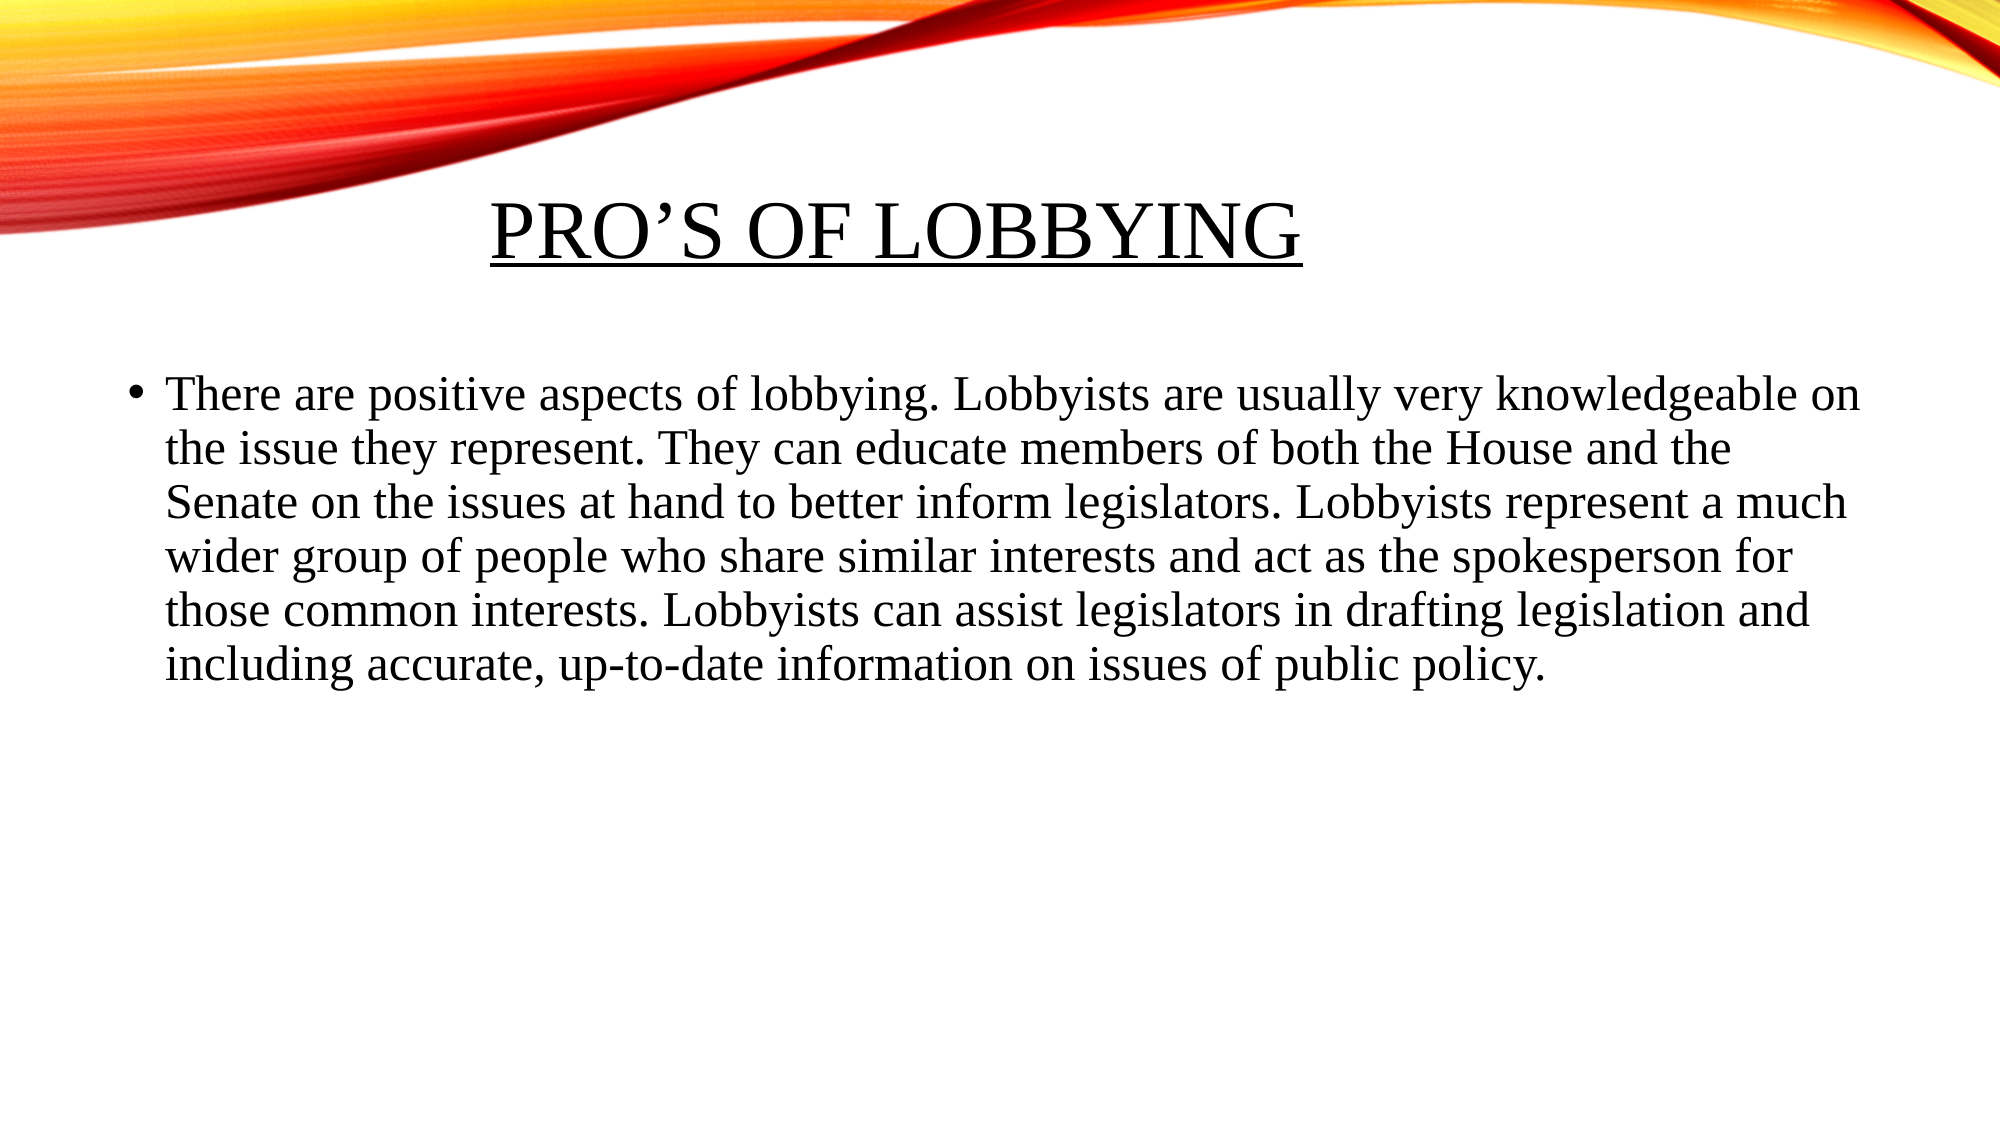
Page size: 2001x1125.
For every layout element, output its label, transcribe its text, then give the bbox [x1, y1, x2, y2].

title Pro’s of Lobbying [474, 125, 1888, 338]
picture [0, 0, 2000, 237]
list There are positive aspects of lobbying. Lobbyists are usually very knowledgeable on the issue they represent. They can educate members of both the House and the Senate on the issues at hand to better inform legislators. Lobbyists represent a much wider group of people who share similar interests and act as the spokesperson for those common interests. Lobbyists can assist legislators in drafting legislation and including accurate, up-to-date information on issues of public policy. [112, 360, 1888, 1021]
